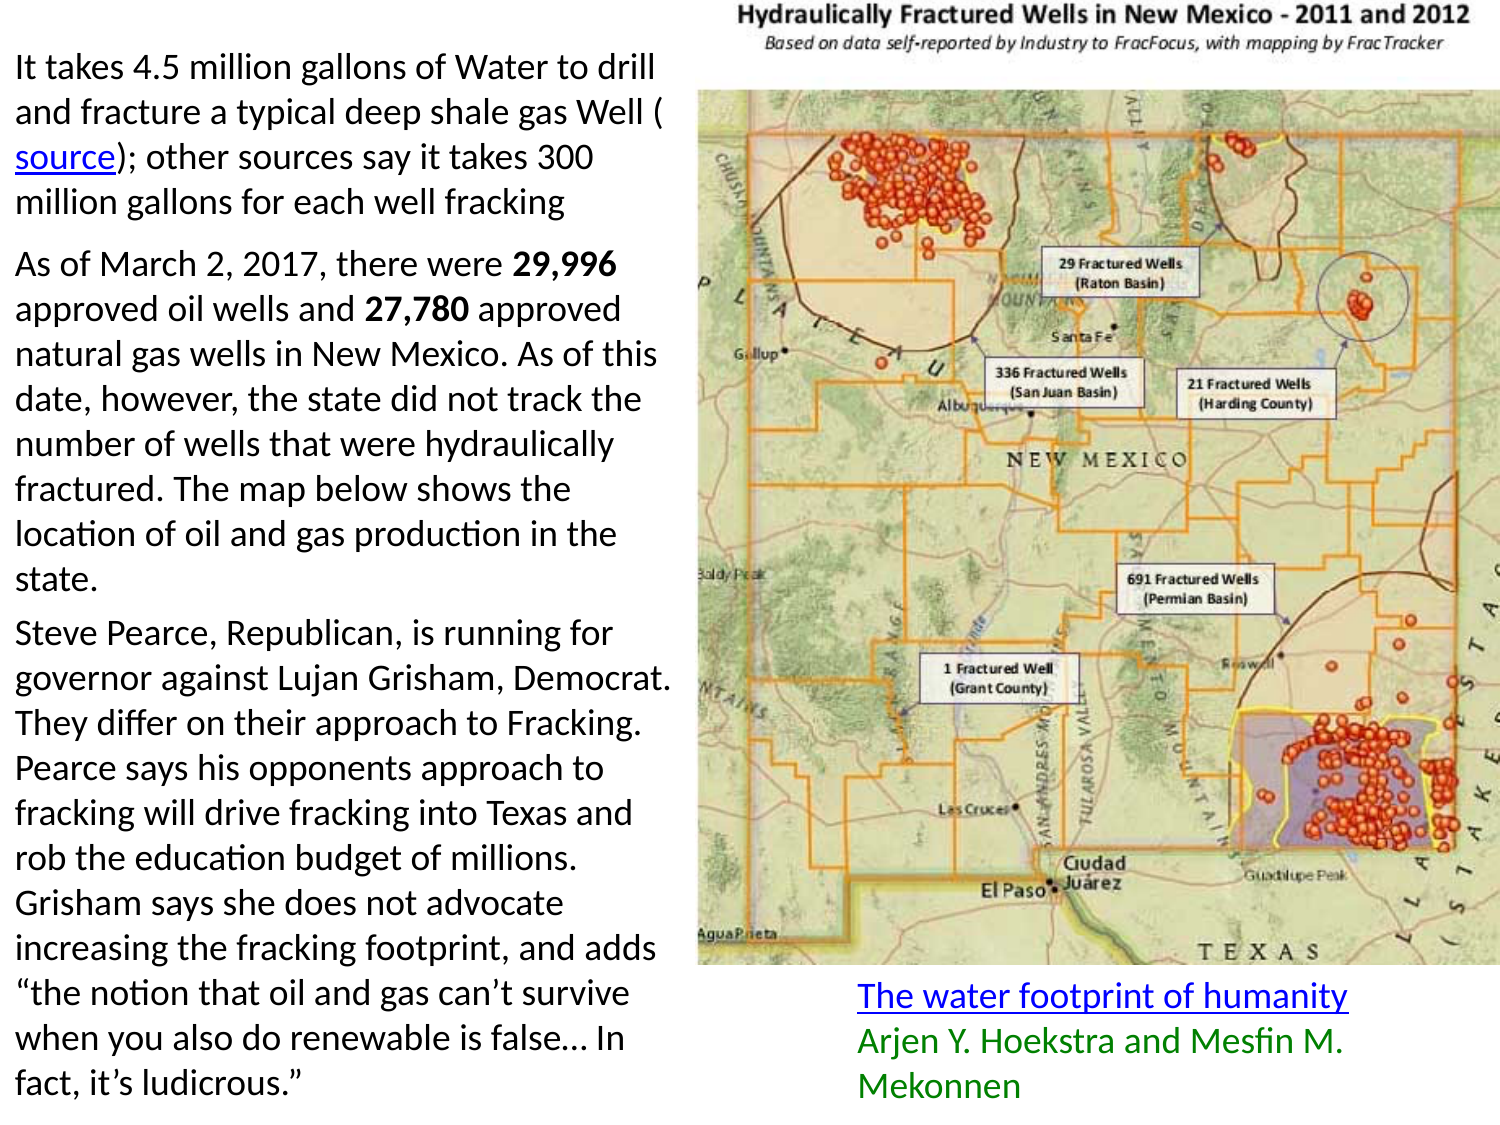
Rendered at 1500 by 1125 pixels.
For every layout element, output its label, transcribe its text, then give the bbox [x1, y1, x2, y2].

picture [695, 0, 1500, 966]
text_box As of March 2, 2017, there were 29,996 approved oil wells and 27,780 approved natural gas wells in New Mexico. As of this date, however, the state did not track the number of wells that were hydraulically fractured. The map below shows the location of oil and gas production in the state. [0, 231, 690, 600]
text_box Steve Pearce, Republican, is running for governor against Lujan Grisham, Democrat. They differ on their approach to Fracking. Pearce says his opponents approach to fracking will drive fracking into Texas and rob the education budget of millions. Grisham says she does not advocate increasing the fracking footprint, and adds “the notion that oil and gas can’t survive when you also do renewable is false… In fact, it’s ludicrous.” [0, 600, 696, 1111]
text_box The water footprint of humanity Arjen Y. Hoekstra and Mesfin M. Mekonnen [842, 973, 1425, 1114]
text_box It takes 4.5 million gallons of Water to drill and fracture a typical deep shale gas Well (source); other sources say it takes 300 million gallons for each well fracking [0, 34, 690, 230]
